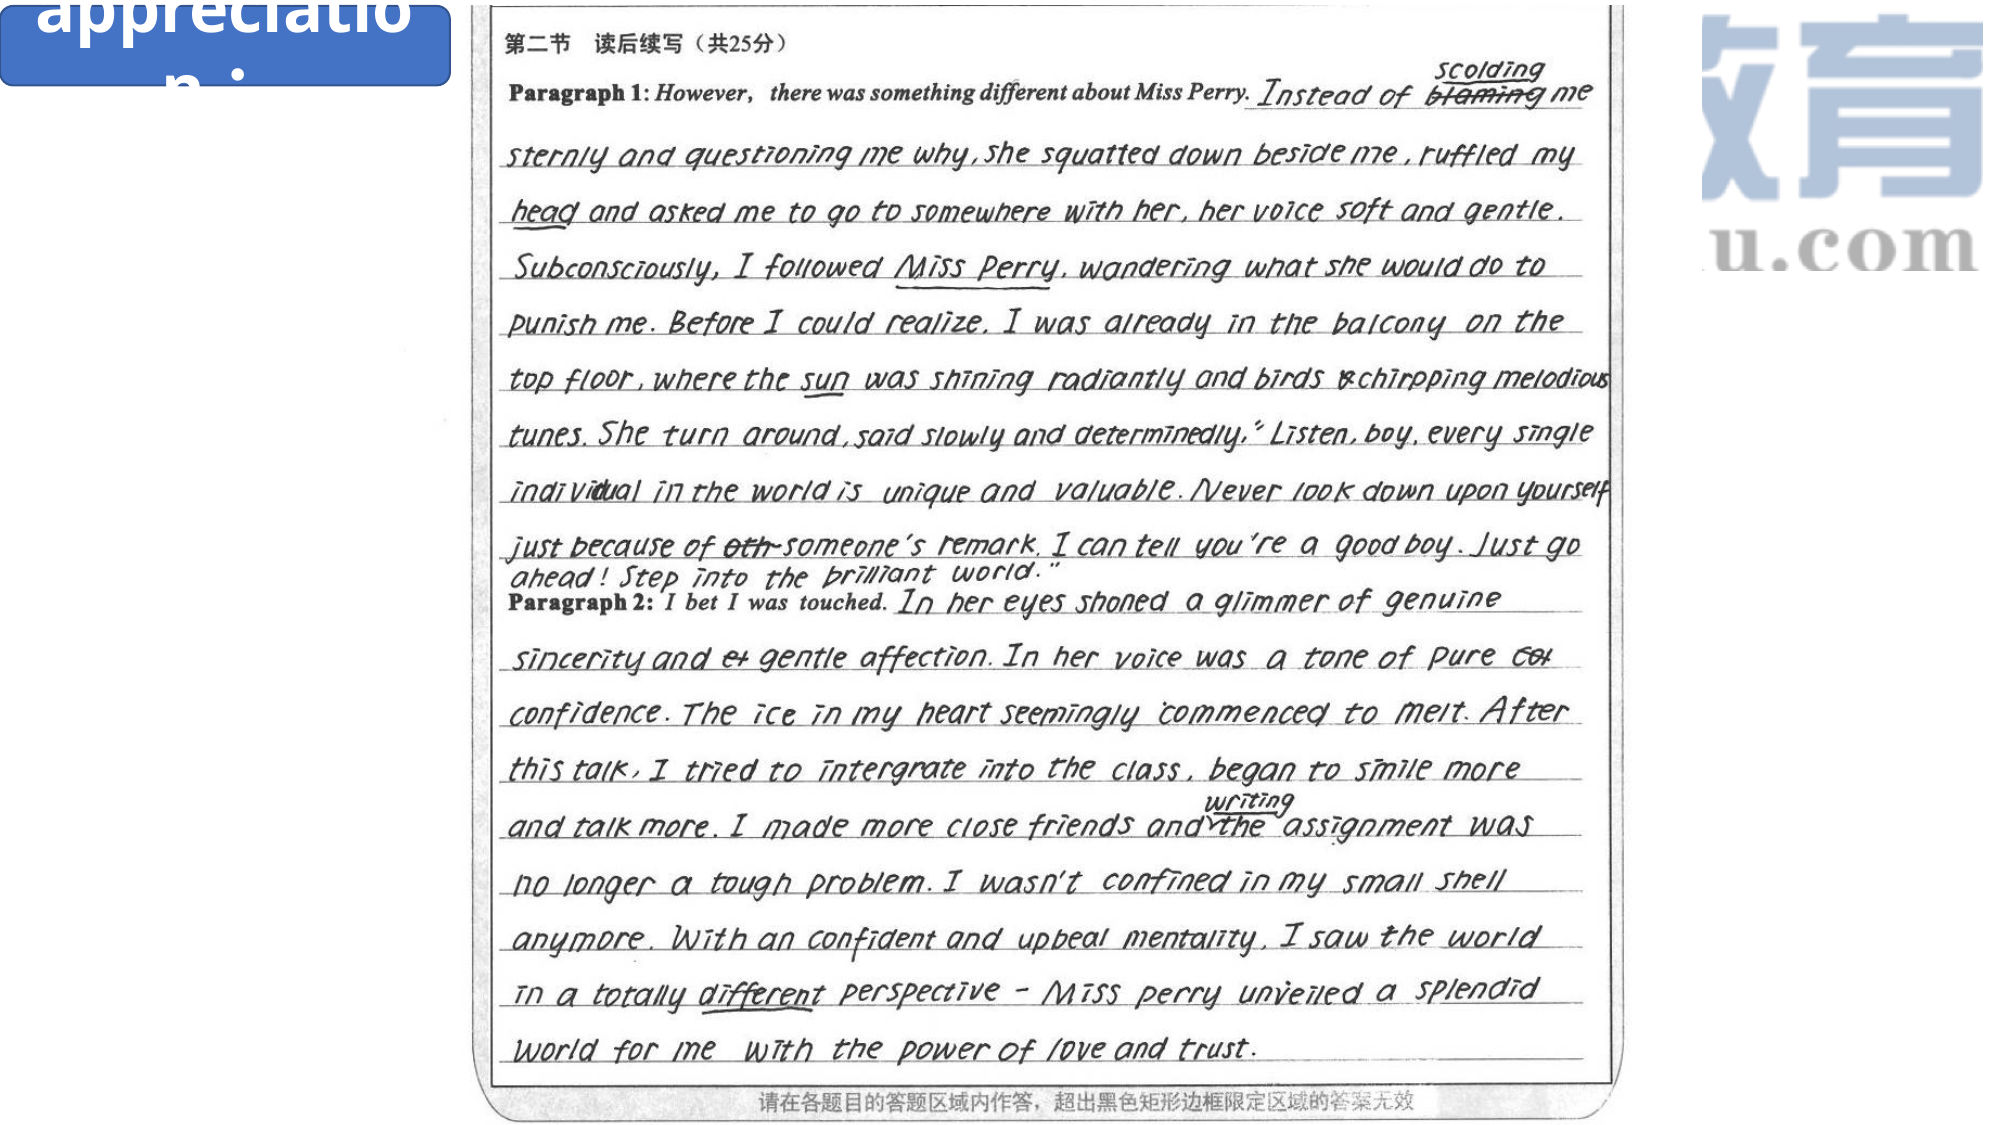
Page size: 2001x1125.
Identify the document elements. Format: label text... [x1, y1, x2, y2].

picture [382, 5, 1983, 1125]
text_box appreciation： [0, 4, 438, 87]
